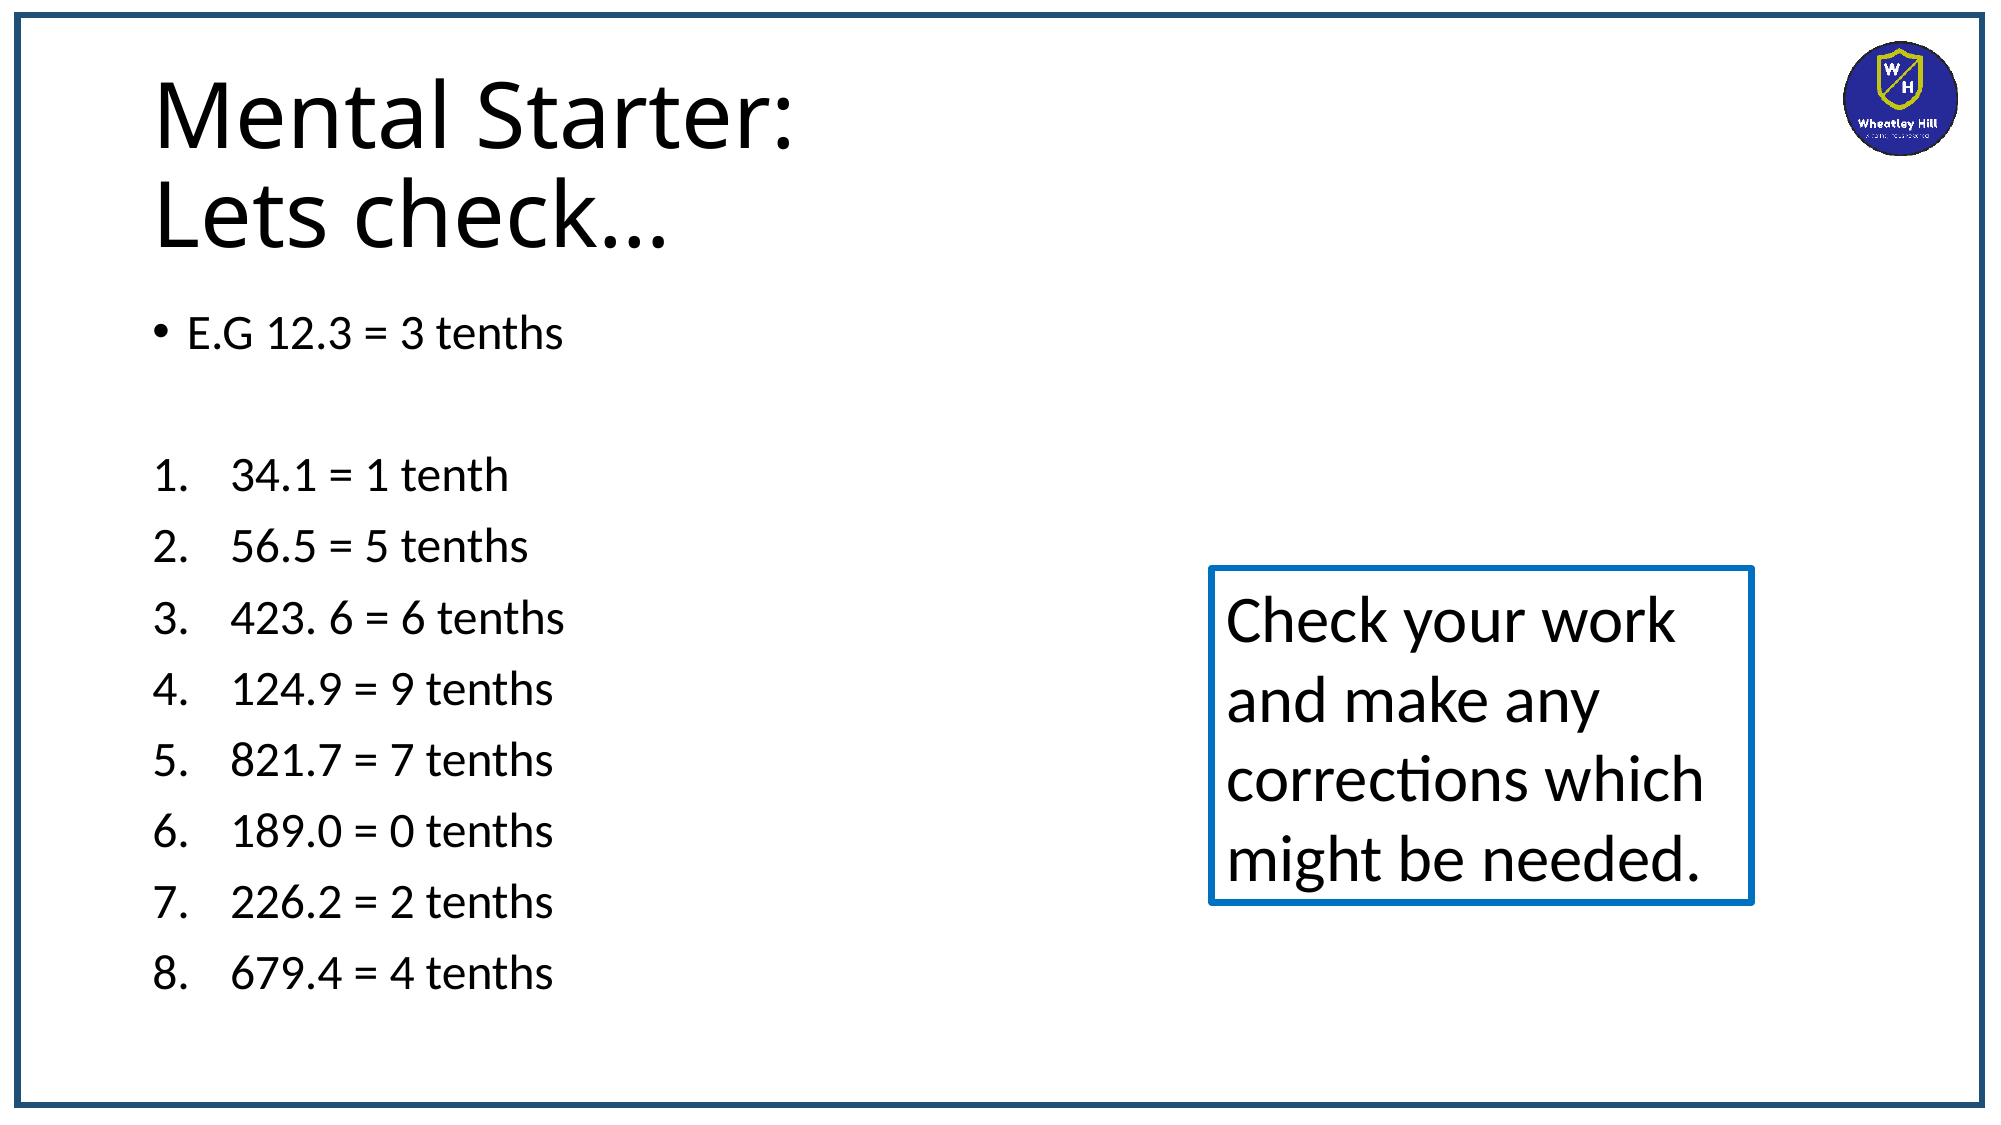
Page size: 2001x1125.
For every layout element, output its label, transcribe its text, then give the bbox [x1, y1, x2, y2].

list E.G 12.3 = 3 tenths 34.1 = 1 tenth 56.5 = 5 tenths 423. 6 = 6 tenths 124.9 = 9 tenths 821.7 = 7 tenths 189.0 = 0 tenths 226.2 = 2 tenths 679.4 = 4 tenths [137, 299, 1863, 1014]
title Mental Starter: Lets check… [137, 59, 1863, 278]
picture [1843, 41, 1958, 156]
text_box [16, 14, 1983, 1106]
text_box Check your work and make any corrections which might be needed. [1211, 567, 1752, 903]
